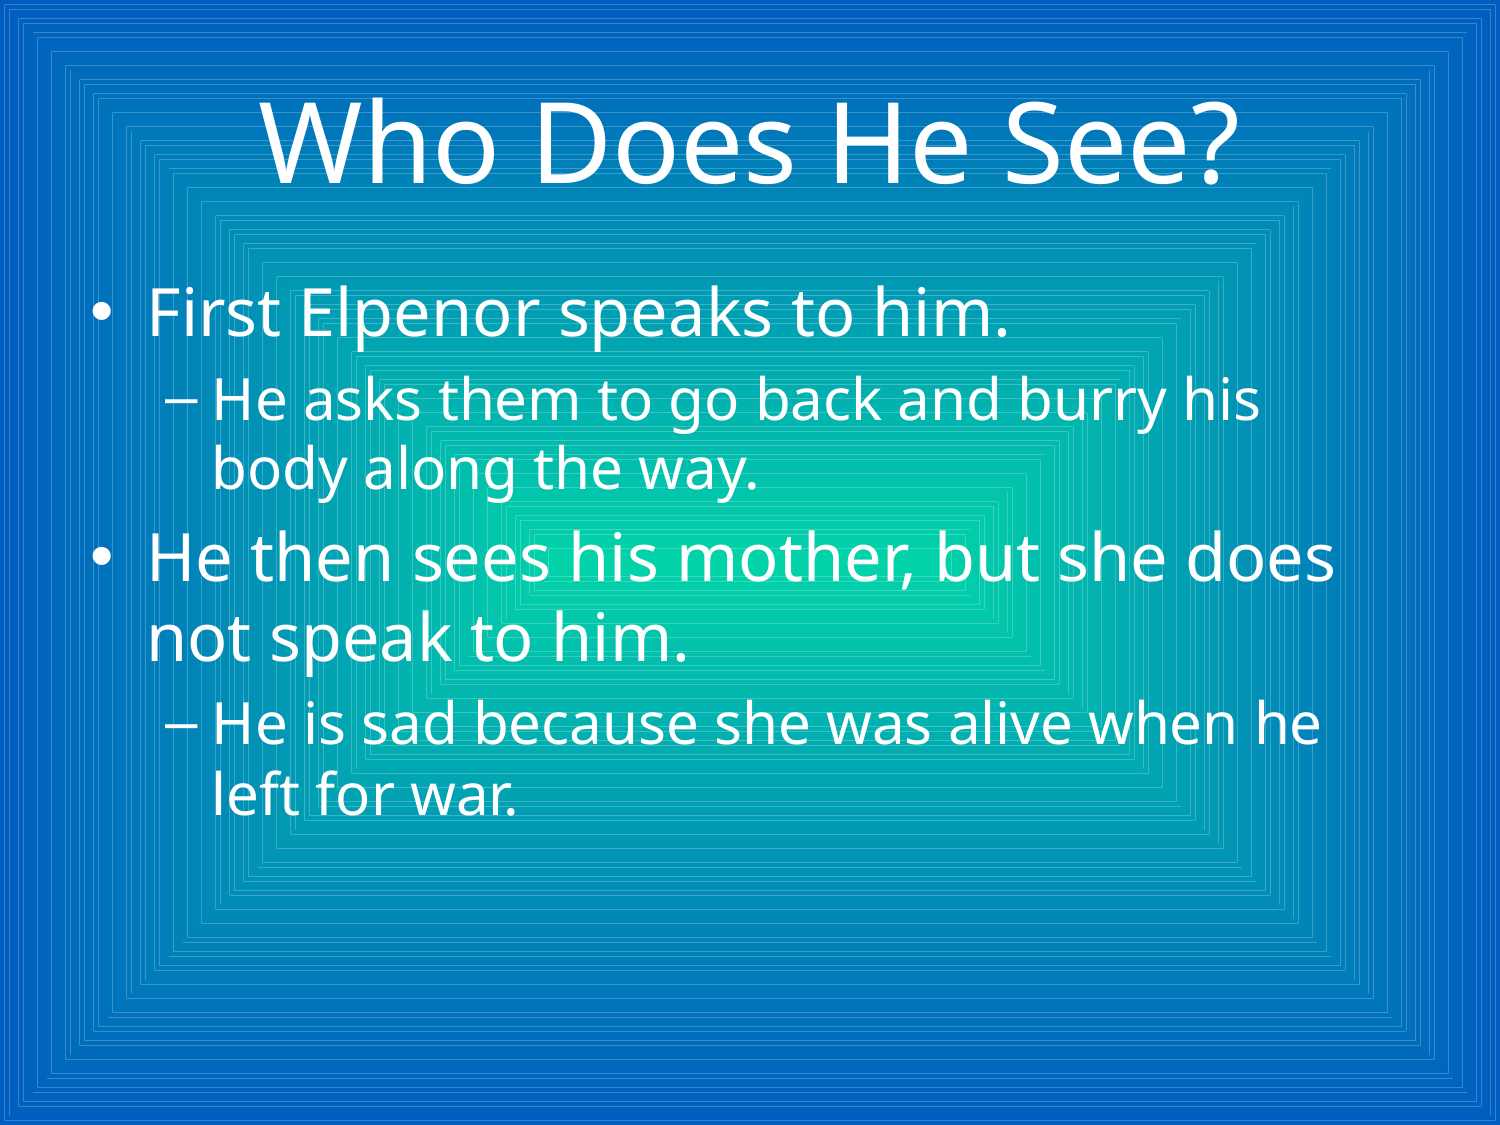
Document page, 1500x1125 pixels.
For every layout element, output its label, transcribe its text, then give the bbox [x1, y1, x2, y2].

list First Elpenor speaks to him. He asks them to go back and burry his body along the way. He then sees his mother, but she does not speak to him. He is sad because she was alive when he left for war. [75, 262, 1425, 1005]
title Who Does He See? [75, 45, 1425, 233]
